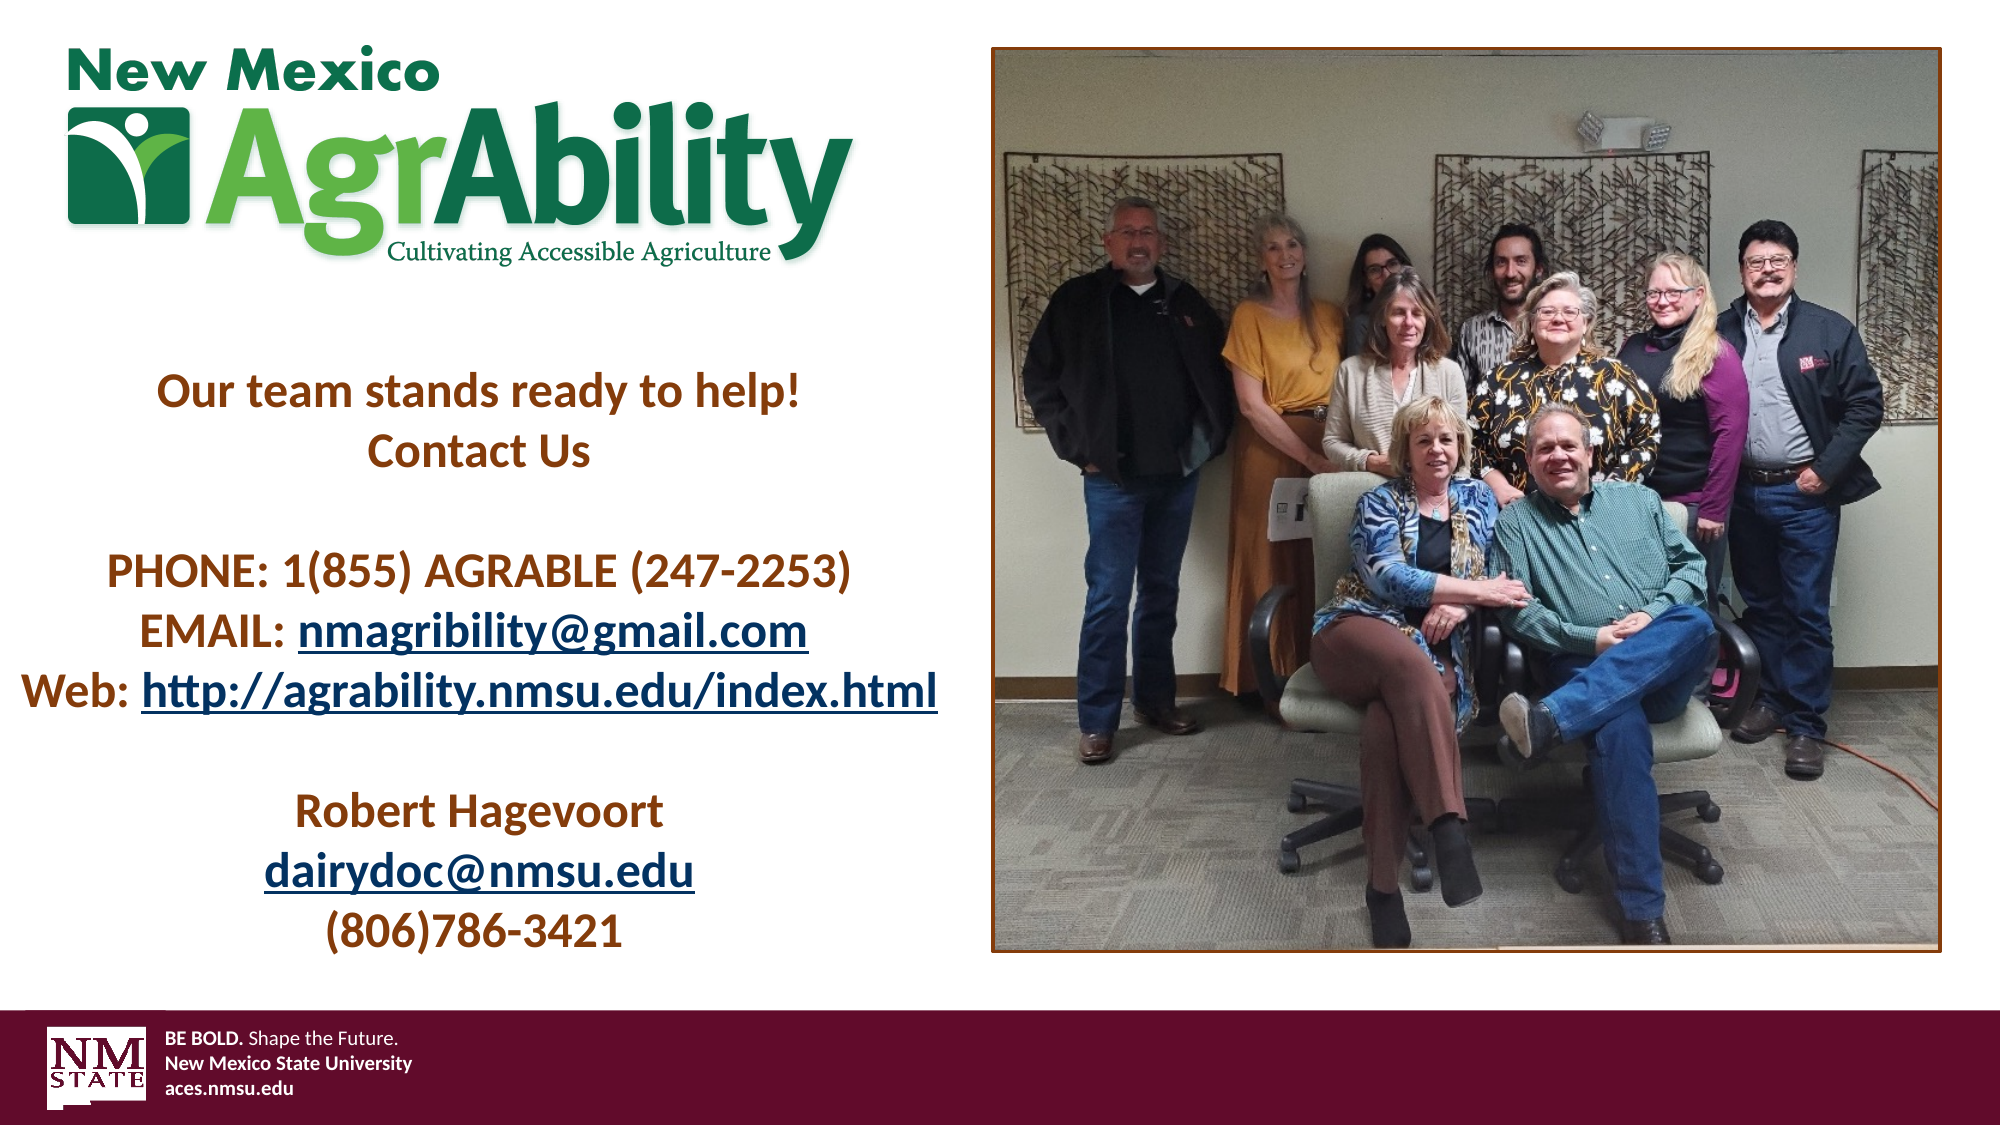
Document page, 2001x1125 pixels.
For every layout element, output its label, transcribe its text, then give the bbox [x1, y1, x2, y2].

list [62, 37, 863, 272]
picture [994, 49, 1939, 950]
picture [32, 1015, 160, 1121]
text_box Our team stands ready to help! Contact Us PHONE: 1(855) AGRABLE (247-2253) EMAIL: nmagribility@gmail.com Web: http://agrability.nmsu.edu/index.html Robert Hagevoort dairydoc@nmsu.edu (806)786-3421 [6, 349, 953, 965]
